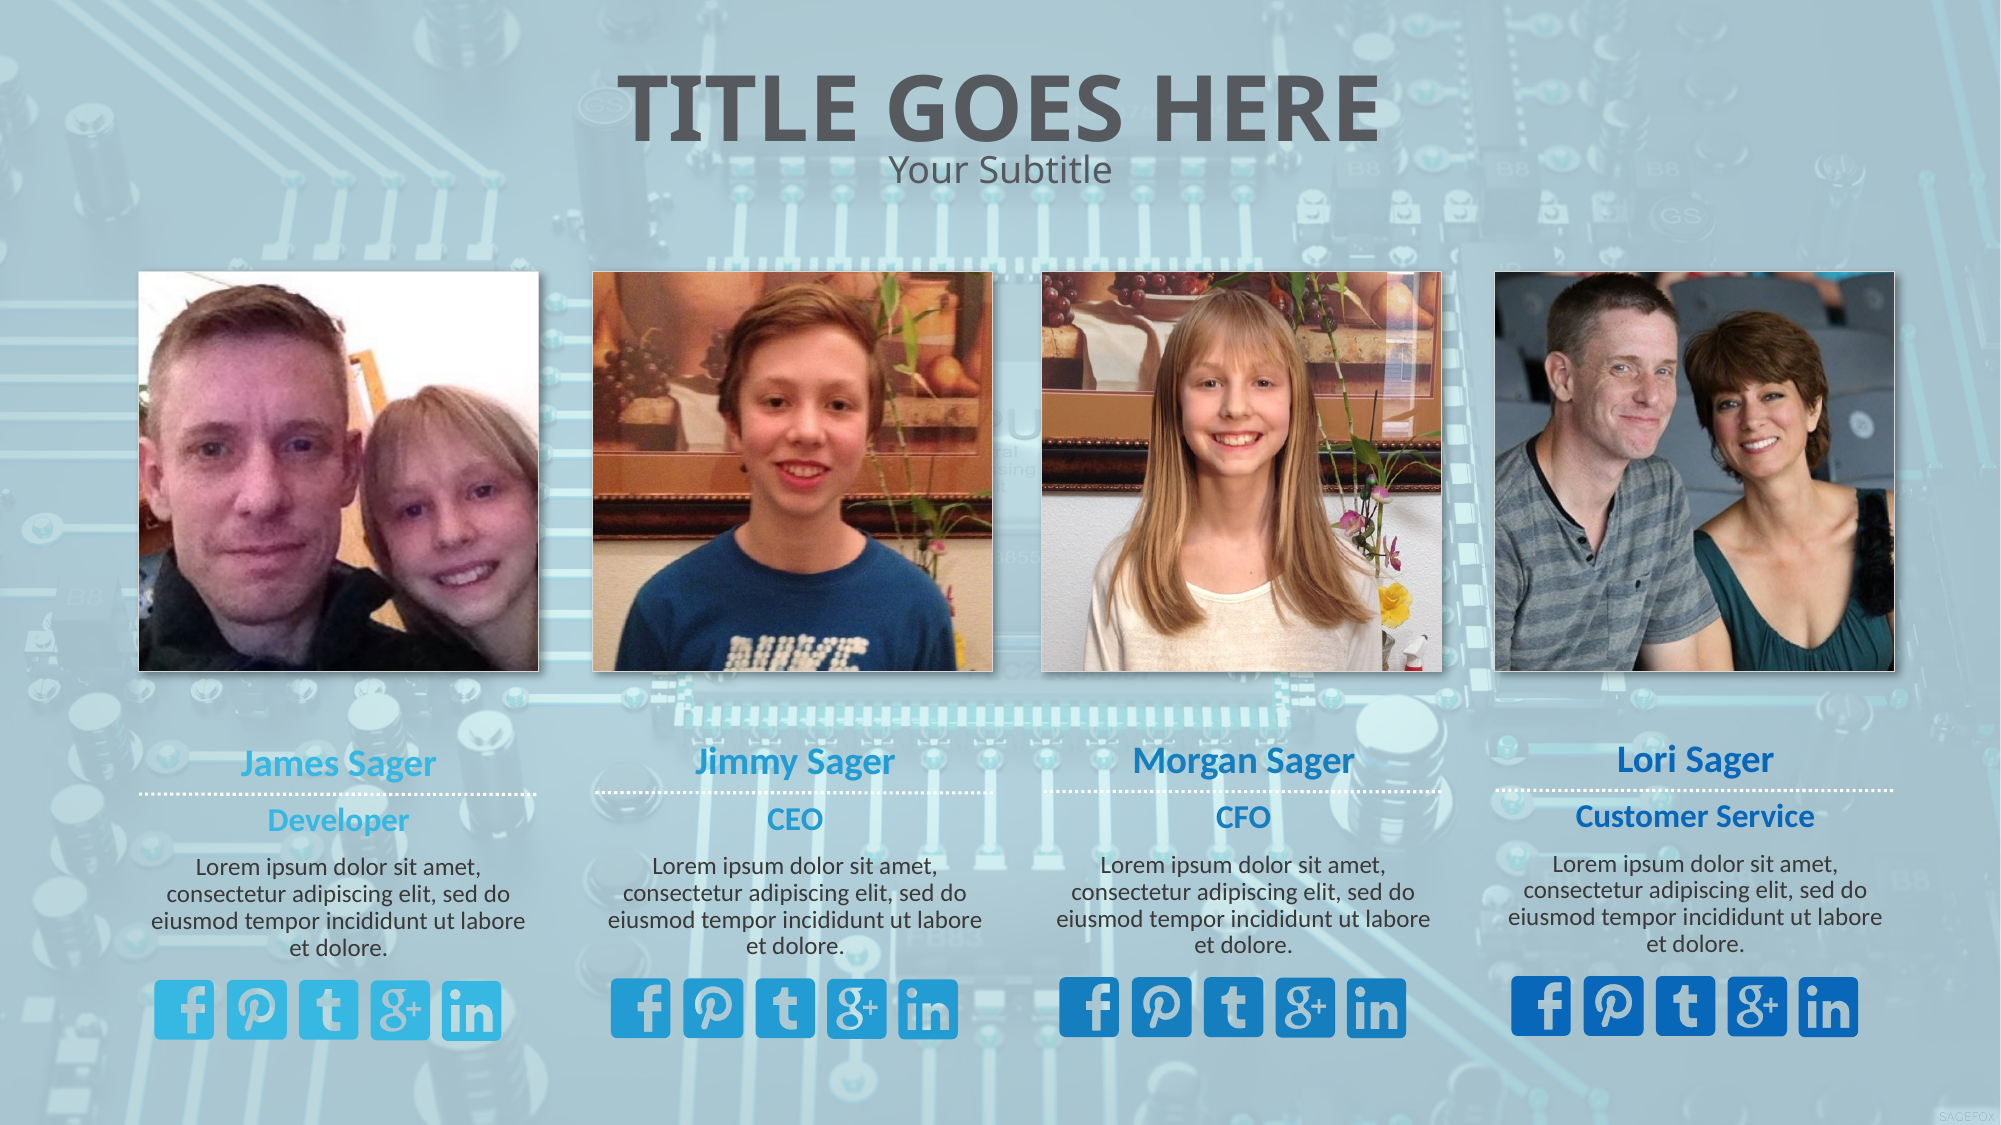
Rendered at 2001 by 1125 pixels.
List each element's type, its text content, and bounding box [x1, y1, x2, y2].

text_box [138, 270, 540, 672]
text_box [610, 978, 958, 1040]
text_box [154, 979, 502, 1041]
text_box Lorem ipsum dolor sit amet, consectetur adipiscing elit, sed do eiusmod tempor incididunt ut labore et dolore. [1495, 850, 1896, 964]
text_box [1494, 271, 1896, 673]
text_box Lorem ipsum dolor sit amet, consectetur adipiscing elit, sed do eiusmod tempor incididunt ut labore et dolore. [138, 854, 539, 968]
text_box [1059, 977, 1407, 1039]
text_box [591, 270, 993, 672]
text_box CFO [1068, 797, 1419, 840]
text_box James Sager [163, 742, 514, 785]
text_box CEO [620, 798, 971, 841]
text_box Lorem ipsum dolor sit amet, consectetur adipiscing elit, sed do eiusmod tempor incididunt ut labore et dolore. [595, 852, 996, 966]
text_box Lorem ipsum dolor sit amet, consectetur adipiscing elit, sed do eiusmod tempor incididunt ut labore et dolore. [1043, 851, 1444, 965]
text_box Developer [163, 799, 514, 842]
text_box Jimmy Sager [620, 740, 971, 784]
text_box Lori Sager [1520, 738, 1871, 781]
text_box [548, 42, 1452, 199]
text_box [1040, 270, 1442, 672]
text_box Morgan Sager [1068, 739, 1419, 782]
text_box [1511, 976, 1859, 1038]
text_box Customer Service [1520, 796, 1871, 839]
